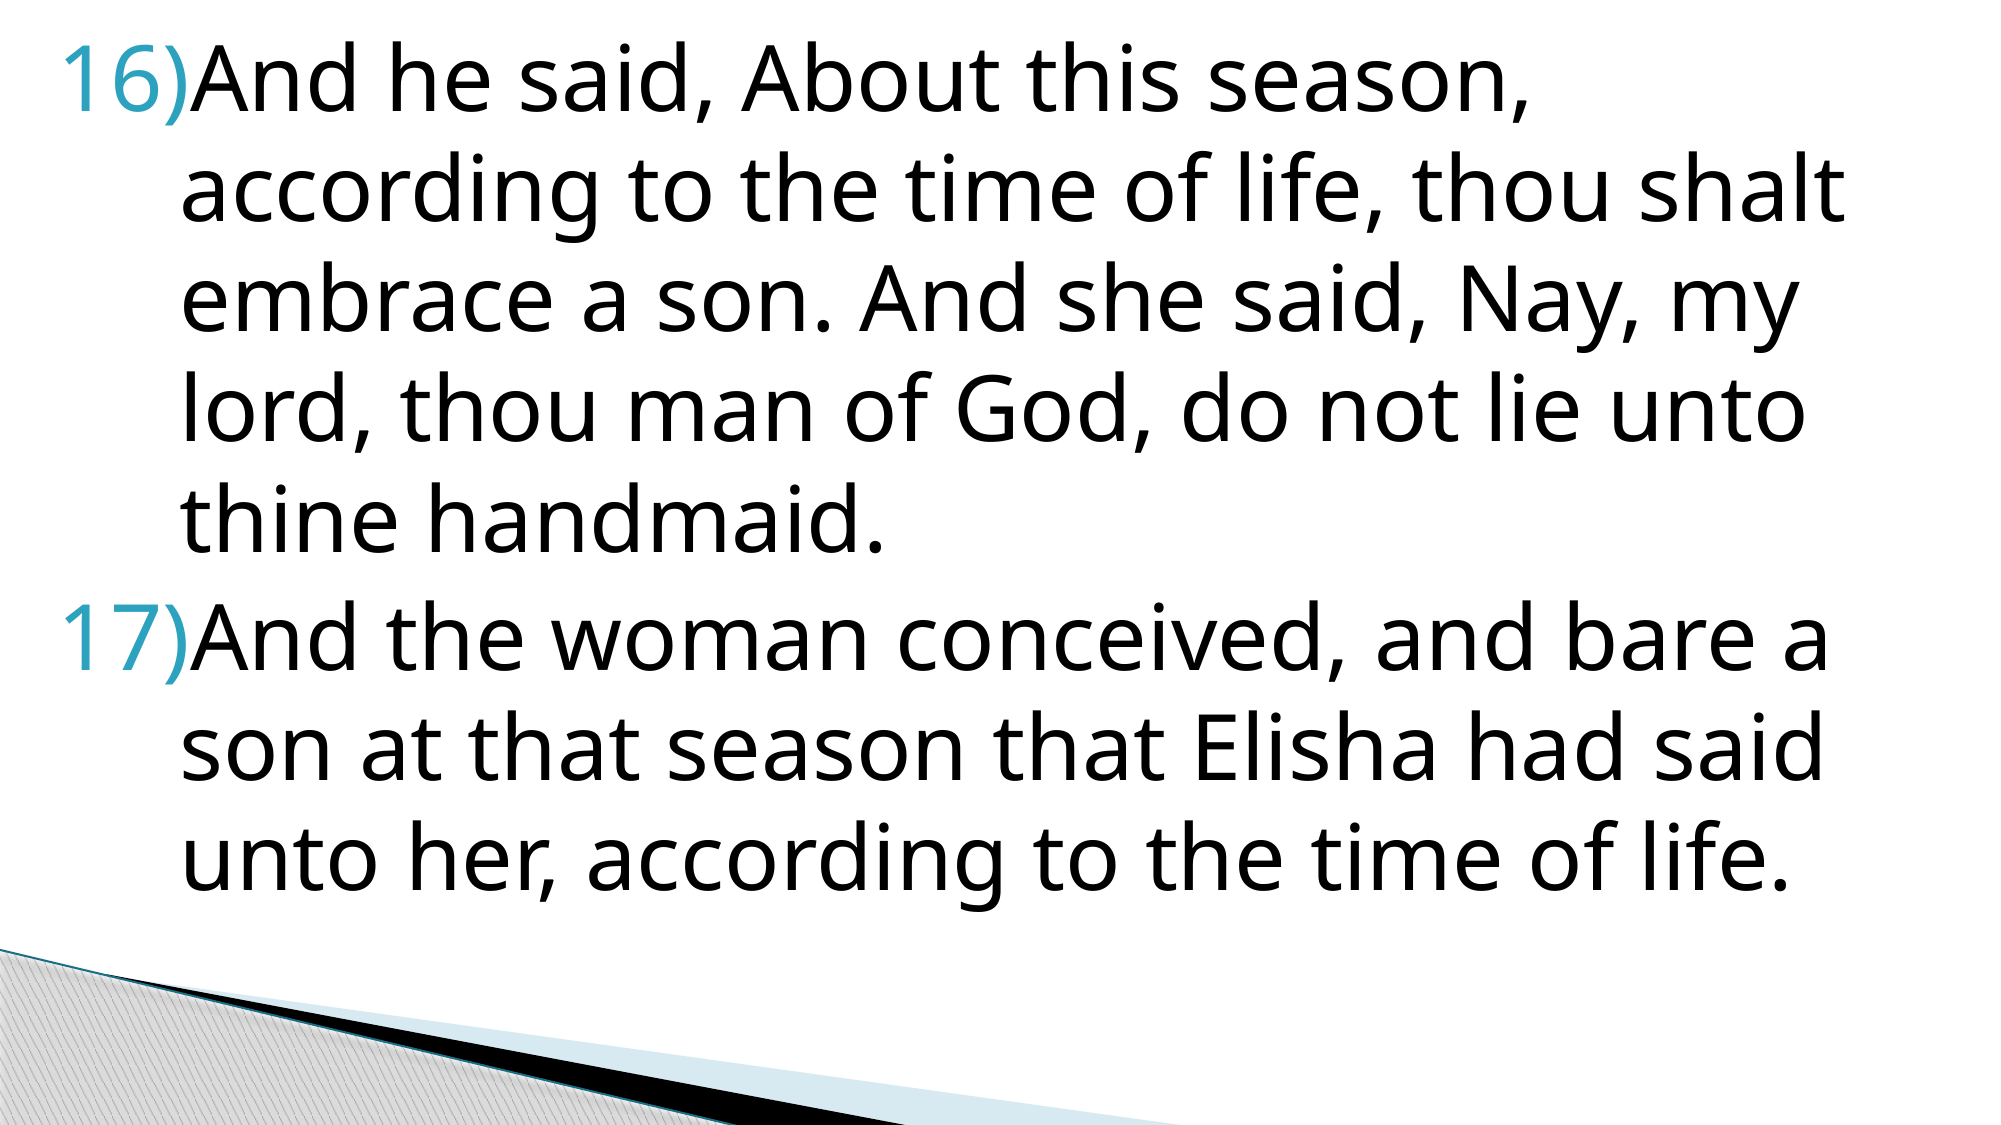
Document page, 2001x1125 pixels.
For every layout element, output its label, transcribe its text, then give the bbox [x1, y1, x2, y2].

list And he said, About this season, according to the time of life, thou shalt embrace a son. And she said, Nay, my lord, thou man of God, do not lie unto thine handmaid. And the woman conceived, and bare a son at that season that Elisha had said unto her, according to the time of life. [24, 12, 1975, 961]
